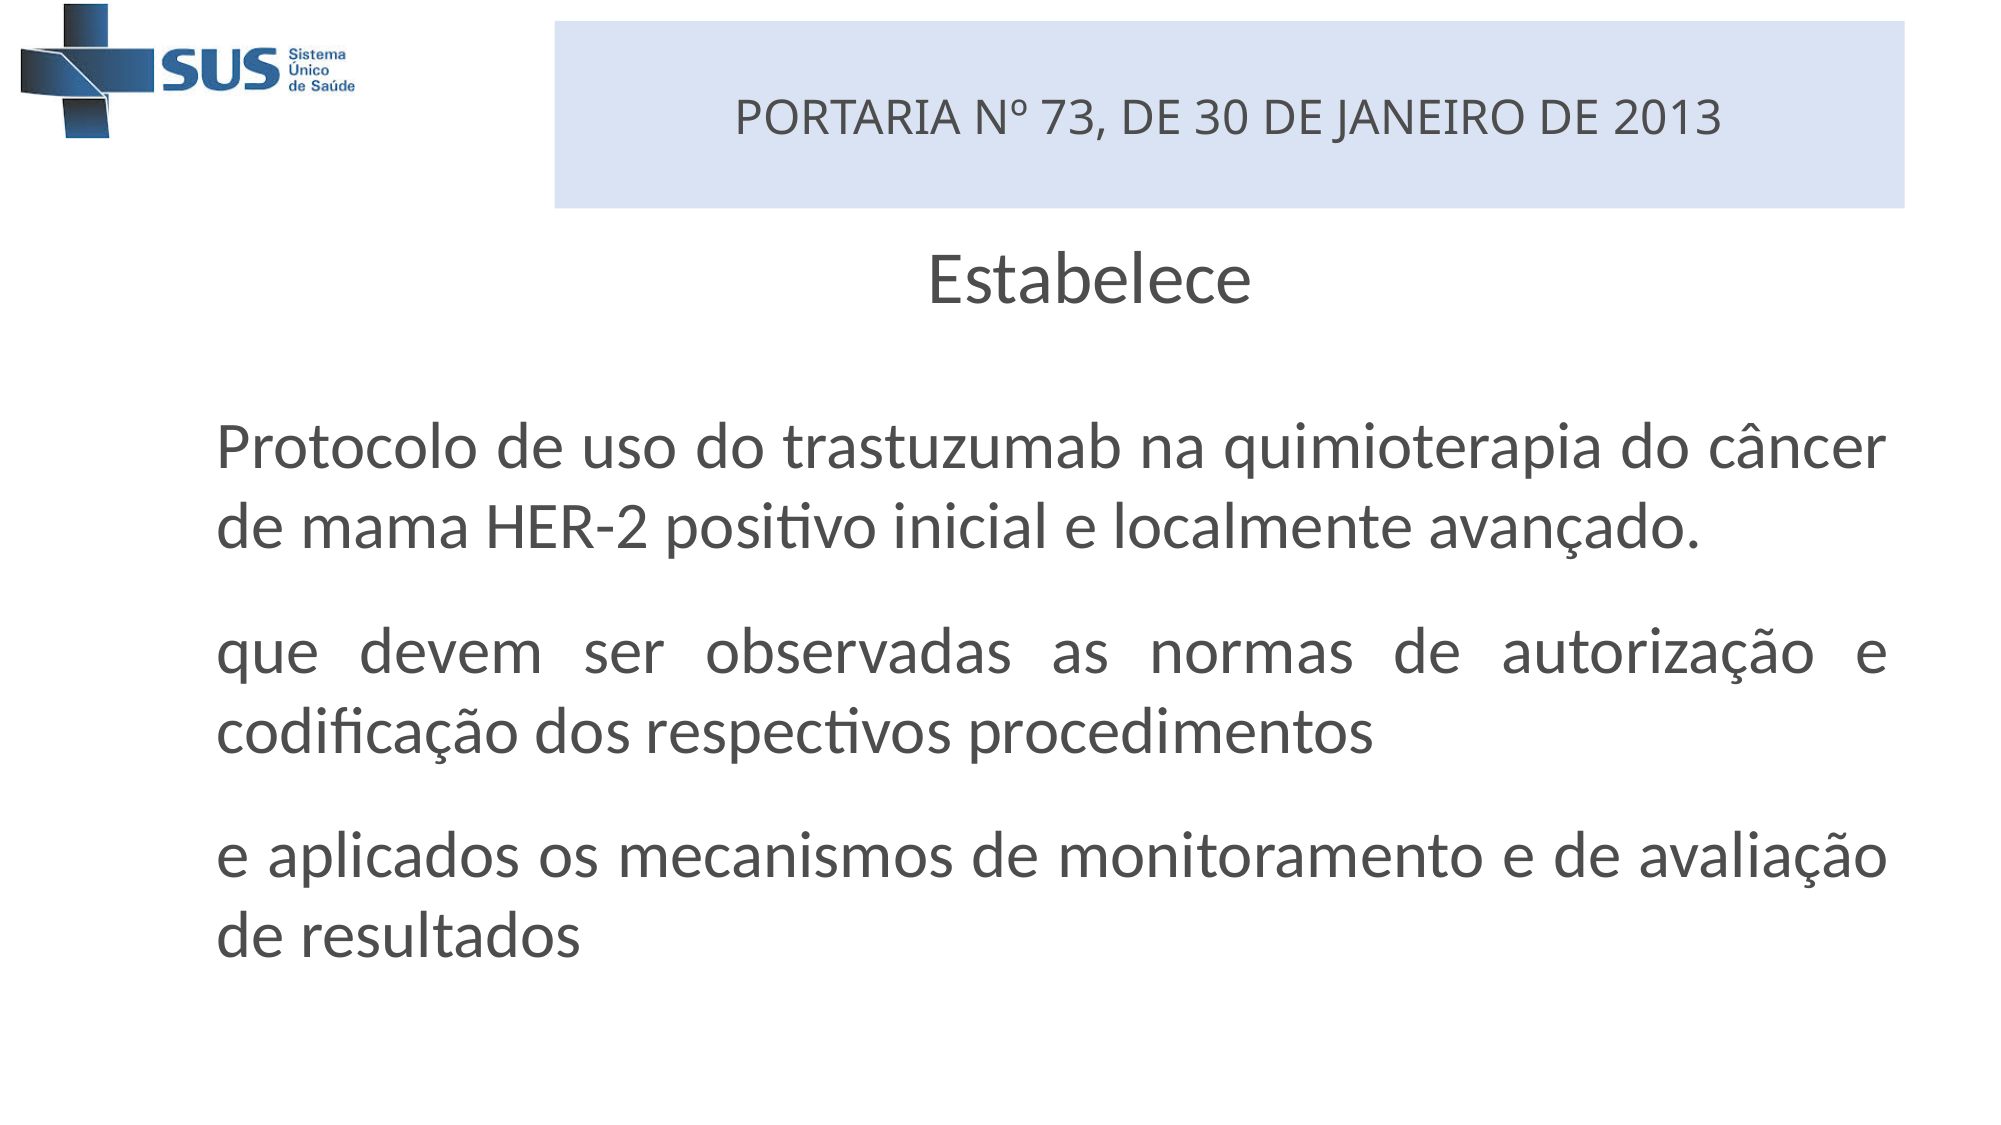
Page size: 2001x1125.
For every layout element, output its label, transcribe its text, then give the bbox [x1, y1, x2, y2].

text_box Estabelece Protocolo de uso do trastuzumab na quimioterapia do câncer de mama HER-2 positivo inicial e localmente avançado. que devem ser observadas as normas de autorização e codificação dos respectivos procedimentos e aplicados os mecanismos de monitoramento e de avaliação de resultados [201, 220, 1905, 993]
text_box PORTARIA Nº 73, DE 30 DE JANEIRO DE 2013 [554, 20, 1905, 209]
picture [20, 3, 355, 139]
